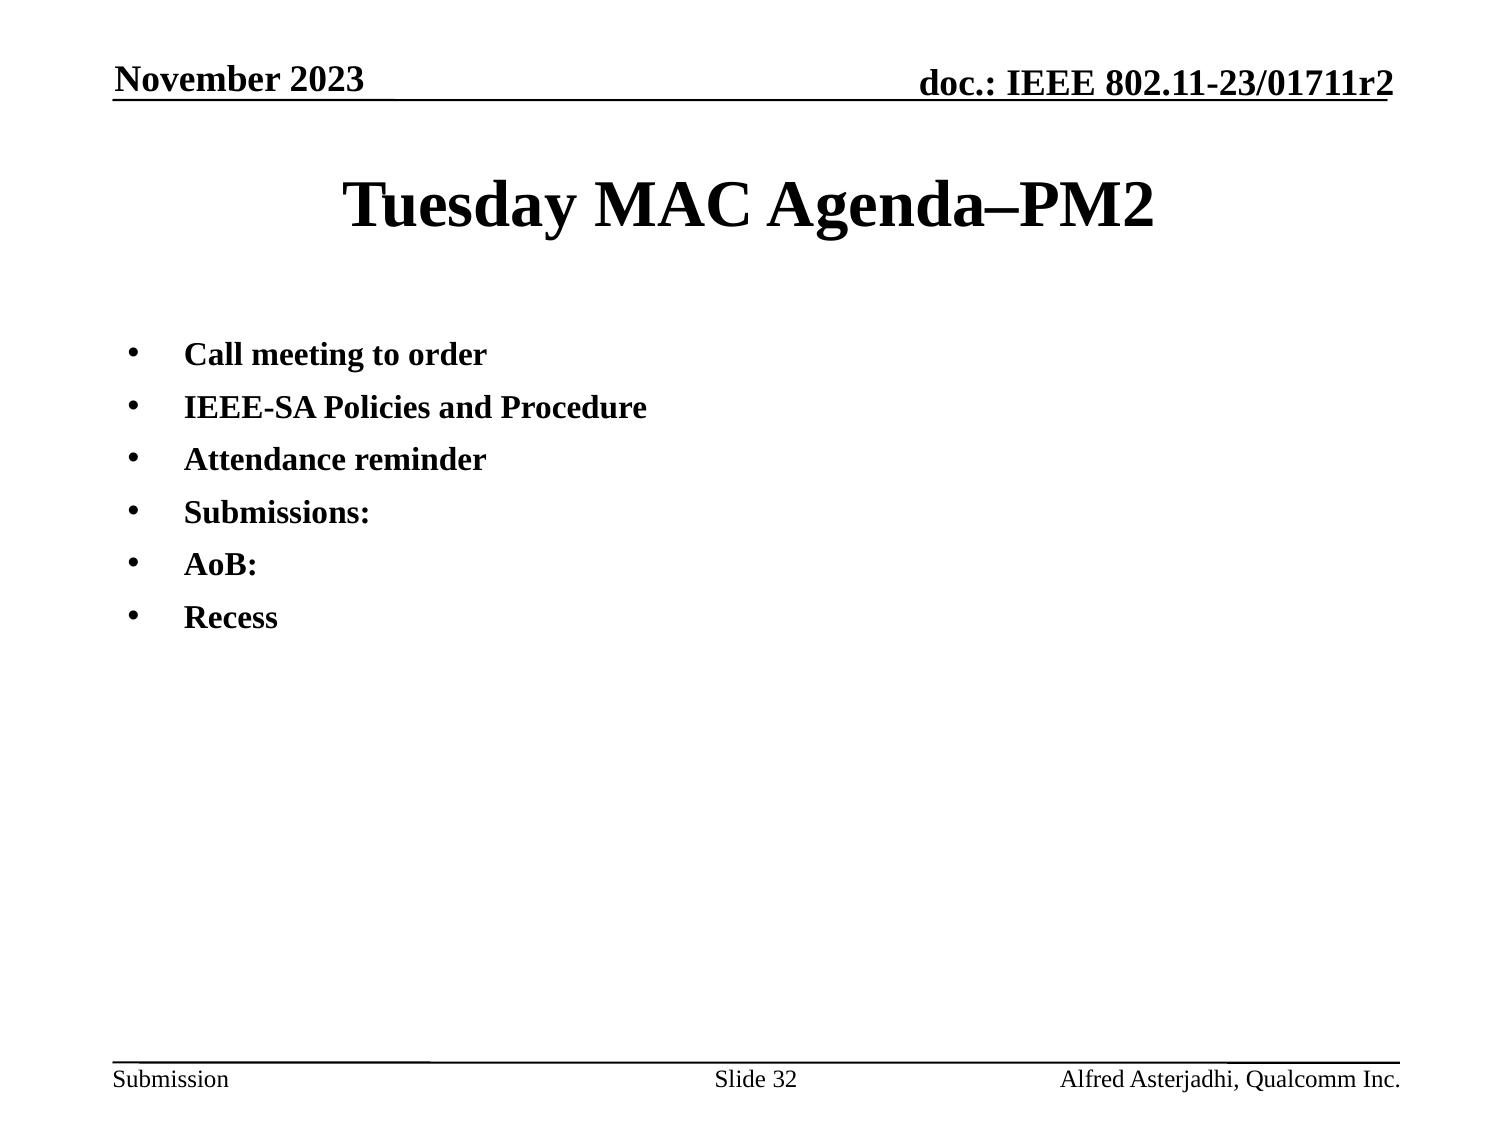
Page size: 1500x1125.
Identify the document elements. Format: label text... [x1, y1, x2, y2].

footer Alfred Asterjadhi, Qualcomm Inc. [878, 1061, 1402, 1093]
list Call meeting to order IEEE-SA Policies and Procedure Attendance reminder Submissions: AoB: Recess [112, 324, 1388, 1063]
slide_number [114, 54, 423, 100]
slide_number Slide 32 [712, 1061, 800, 1123]
title Tuesday MAC Agenda–PM2 [112, 112, 1388, 288]
